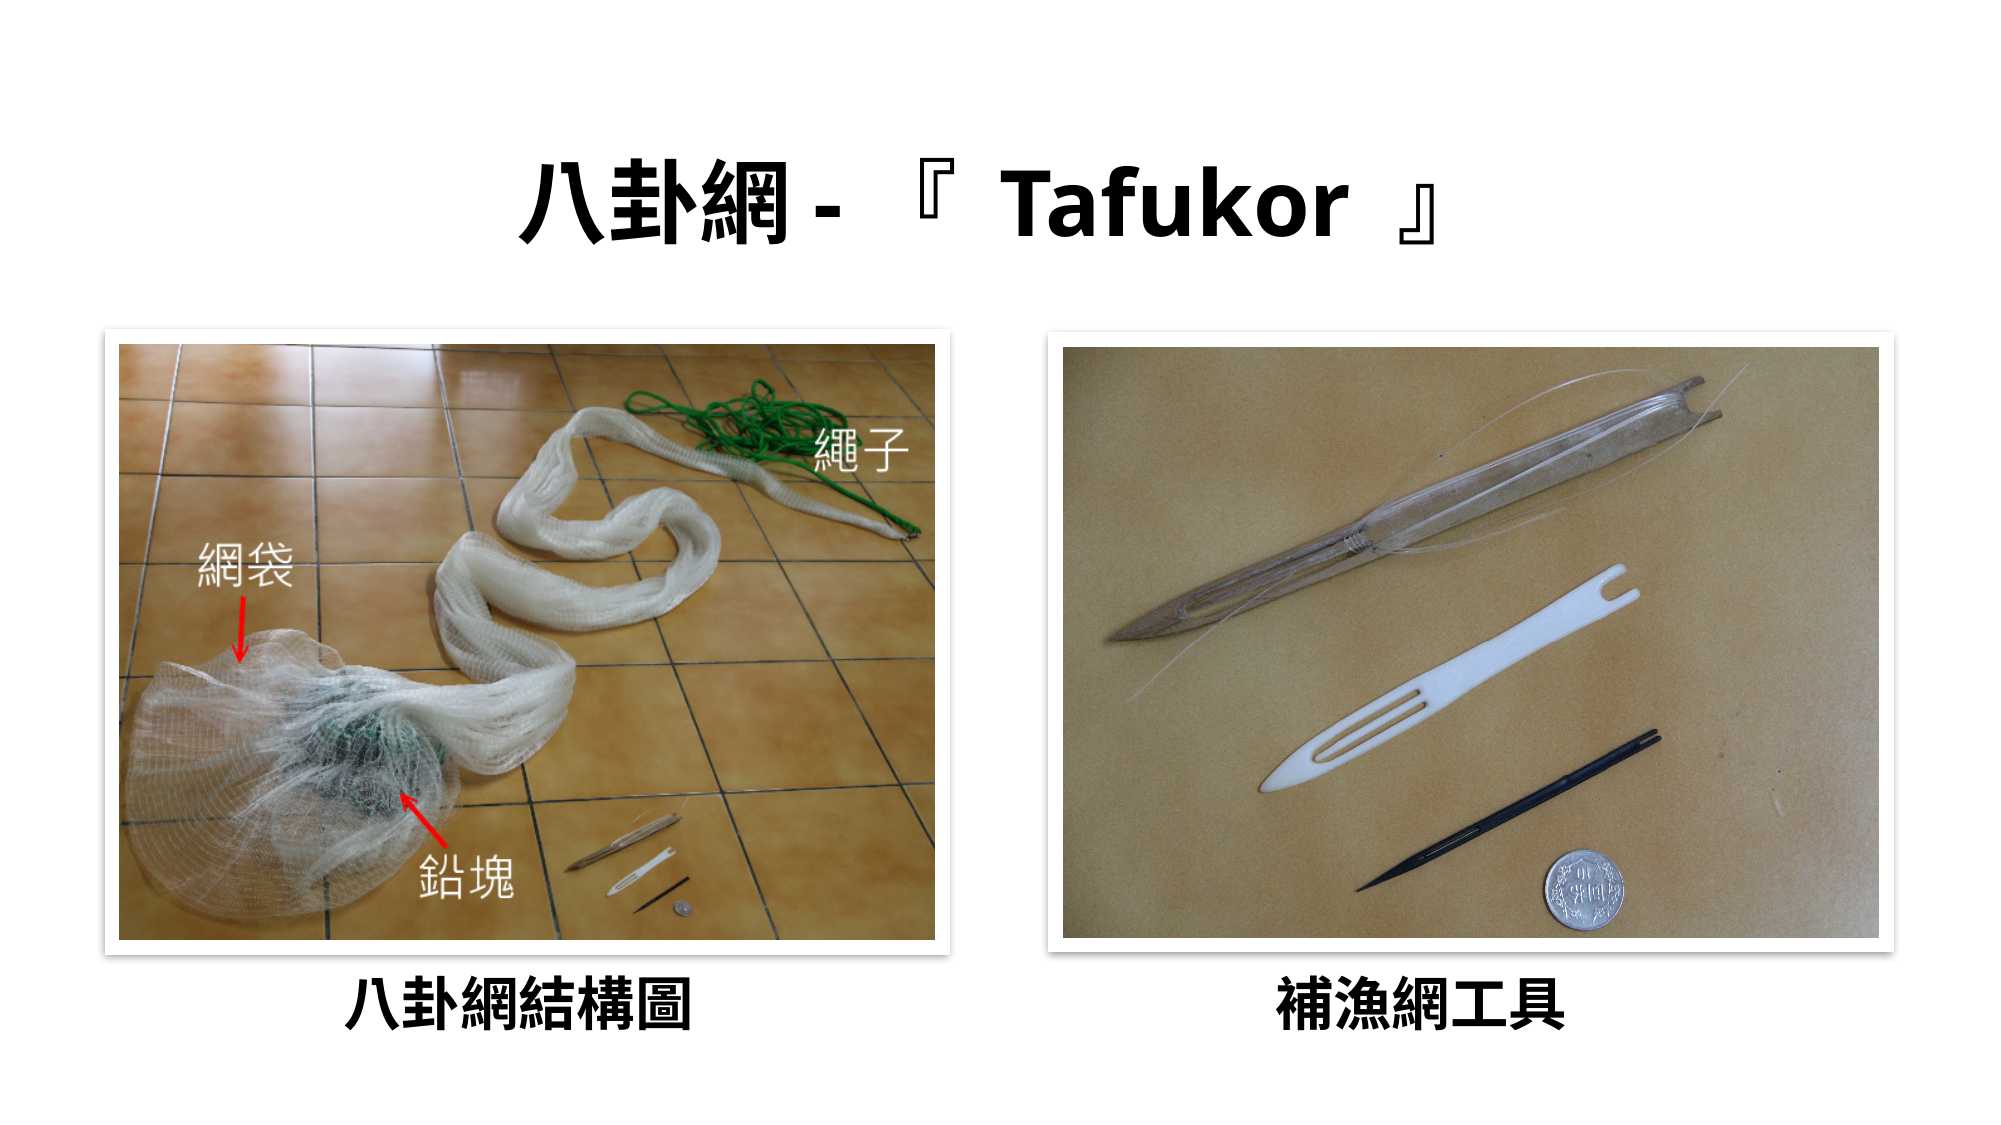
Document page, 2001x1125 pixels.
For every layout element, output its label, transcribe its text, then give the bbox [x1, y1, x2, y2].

picture [119, 343, 936, 941]
title 八卦網-『 Tafukor 』 [494, 97, 1512, 316]
picture [1062, 346, 1880, 938]
list 八卦網結構圖 補漁網工具 [223, 967, 1851, 1083]
